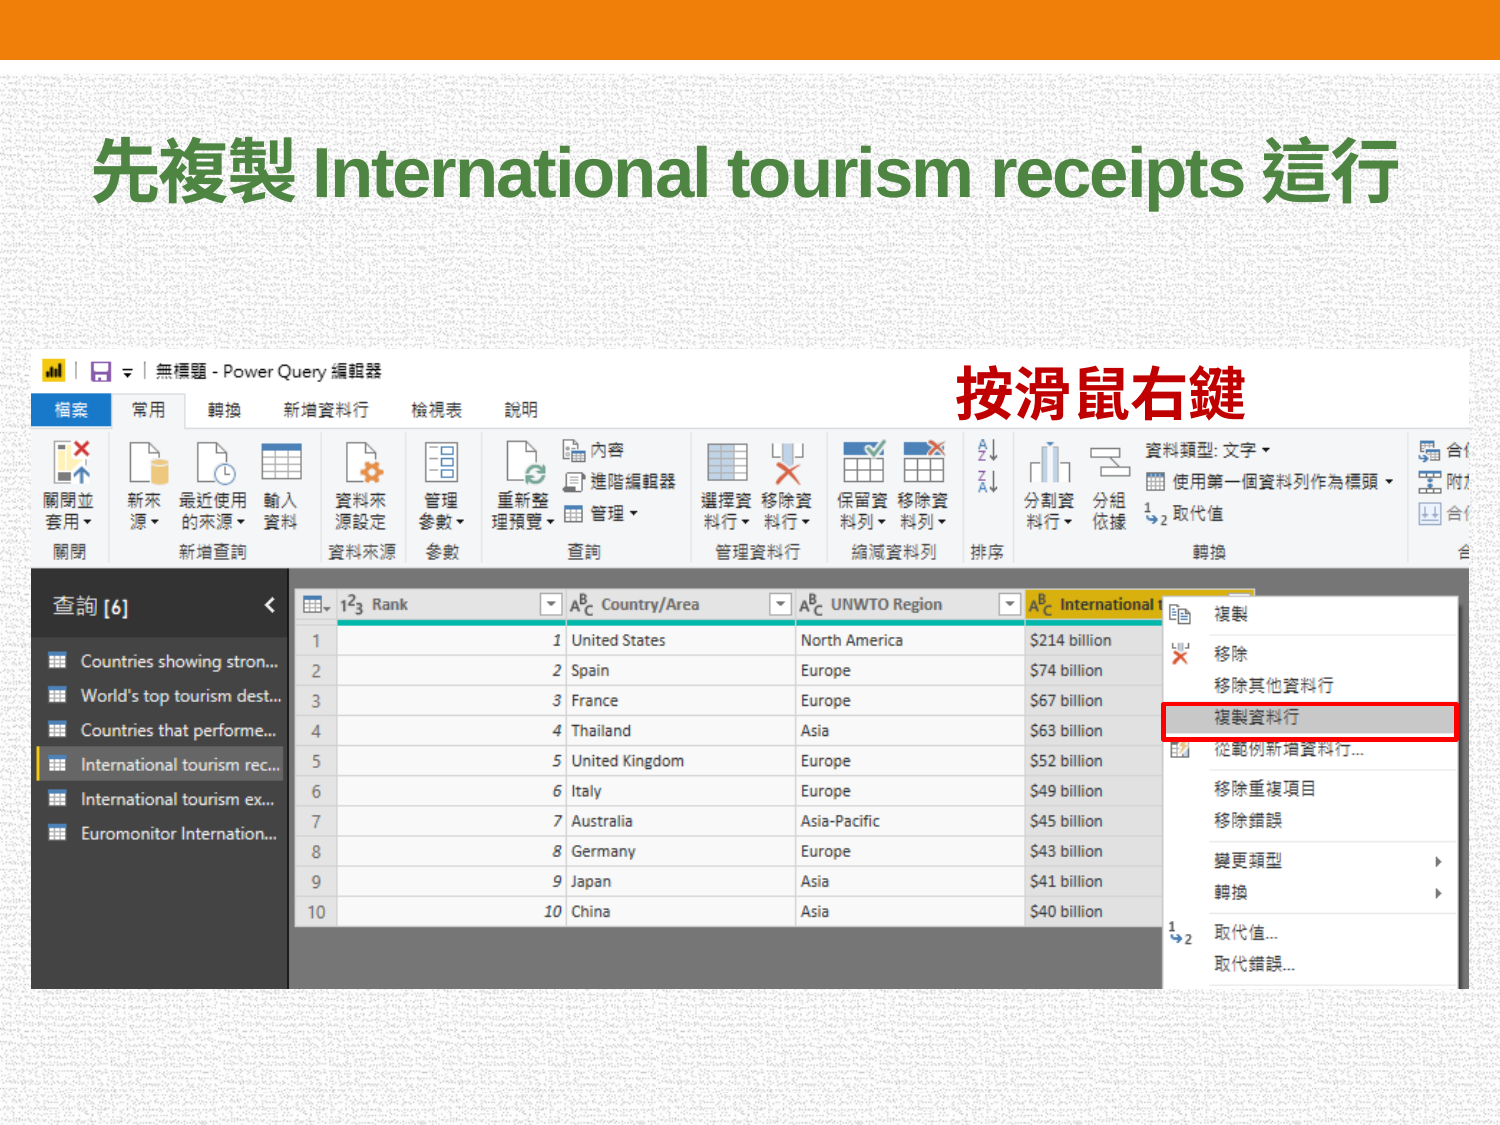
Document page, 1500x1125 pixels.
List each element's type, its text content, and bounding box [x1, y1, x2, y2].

picture [31, 349, 1469, 990]
title 先複製International tourism receipts這行 [75, 87, 1425, 250]
